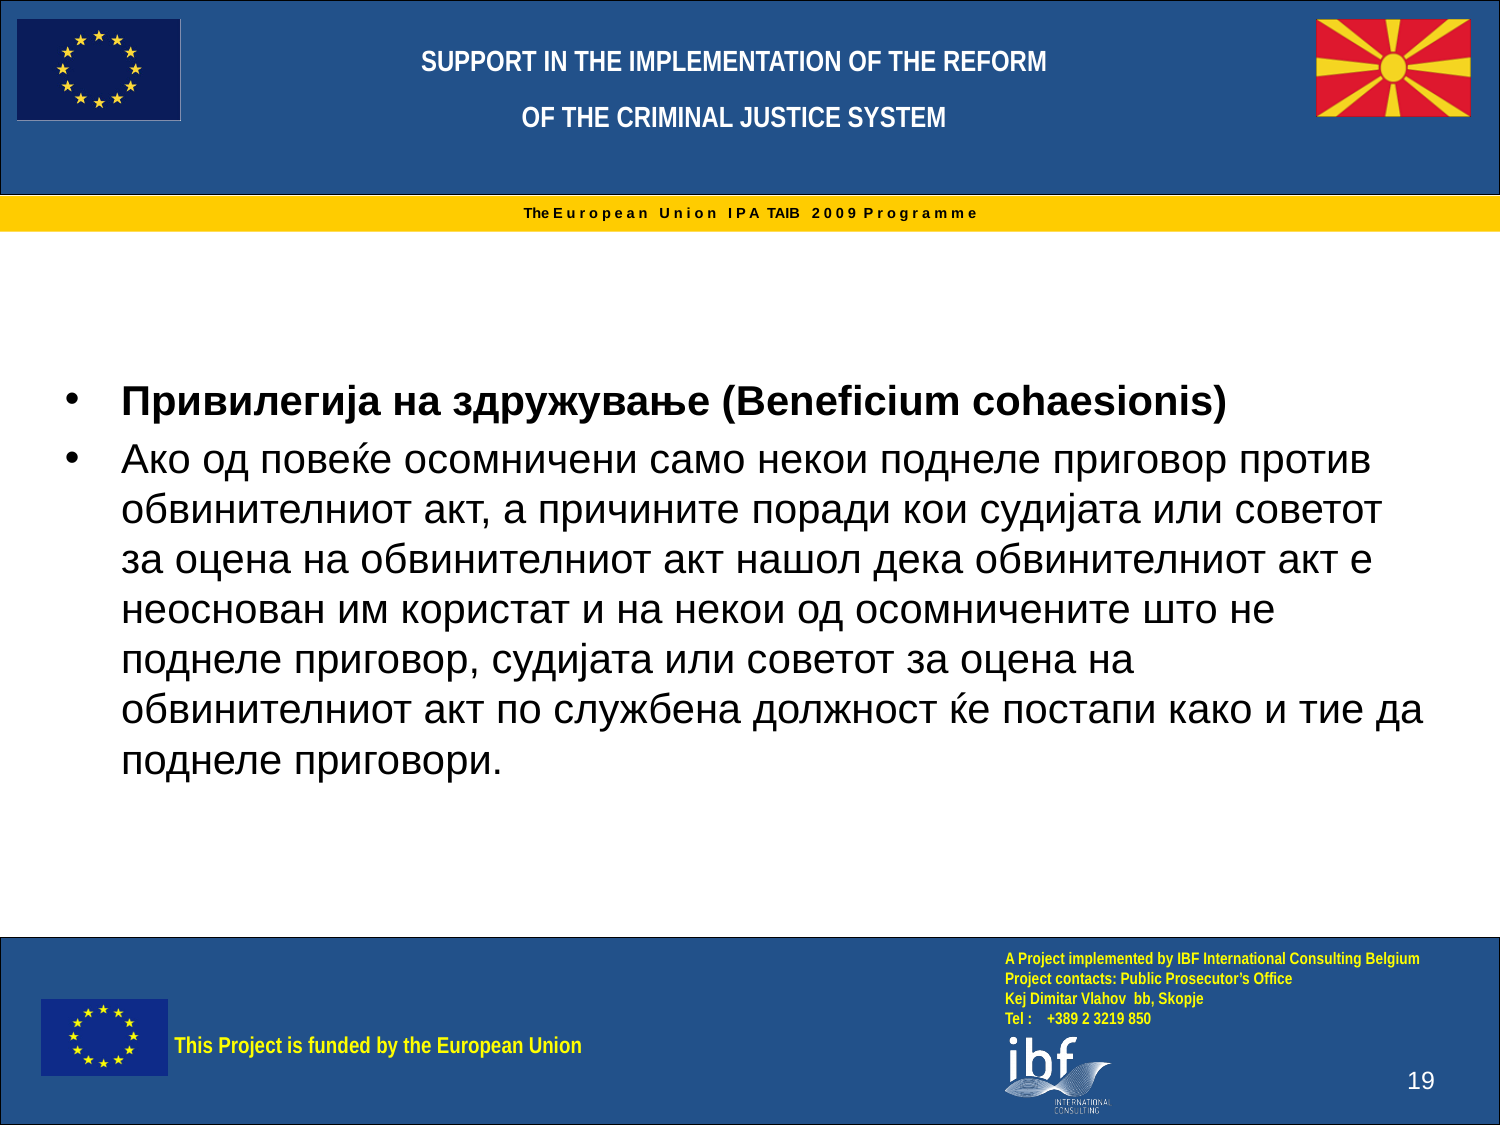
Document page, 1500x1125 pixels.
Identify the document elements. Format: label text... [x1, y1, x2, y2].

list Привилегија на здружување (Beneficium cohaesionis) Ако од повеќе осомничени само некои поднеле приговор против обвинителниот акт, а причините поради кои судијата или советот за оцена на обвинителниот акт нашол дека обвинителниот акт е неоснован им користат и на некои од осомничените што не поднеле приговор, судијата или советот за оцена на обвинителниот акт по службена должност ќе постапи како и тие да поднеле приговори. [64, 373, 1436, 965]
picture [17, 19, 181, 121]
slide_number 19 [1128, 1034, 1436, 1125]
picture [41, 999, 168, 1076]
picture [998, 1023, 1117, 1125]
picture [1316, 19, 1471, 117]
